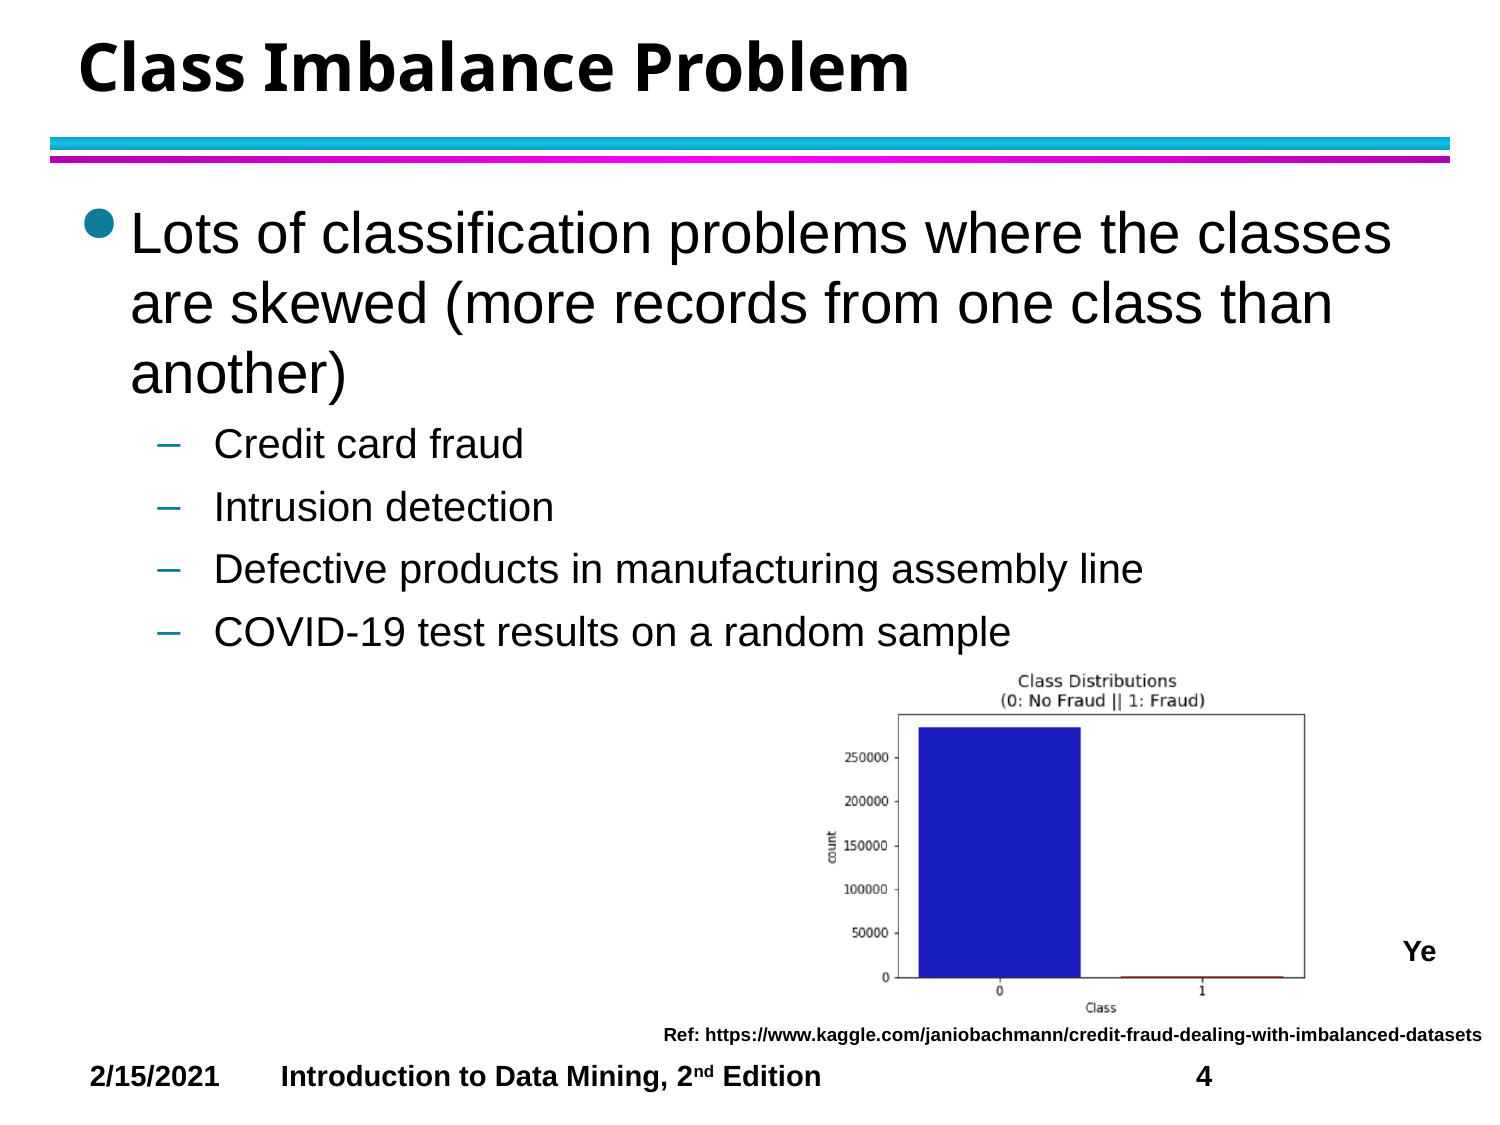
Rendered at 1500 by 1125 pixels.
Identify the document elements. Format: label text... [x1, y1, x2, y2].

picture [819, 660, 1368, 1035]
text_box Ref: https://www.kaggle.com/janiobachmann/credit-fraud-dealing-with-imbalanced-datasets [648, 1015, 1498, 1054]
list Lots of classification problems where the classes are skewed (more records from one class than another) Credit card fraud Intrusion detection Defective products in manufacturing assembly line COVID-19 test results on a random sample [67, 187, 1432, 1038]
text_box Ye [1387, 924, 1452, 975]
title Class Imbalance Problem [62, 24, 1421, 113]
